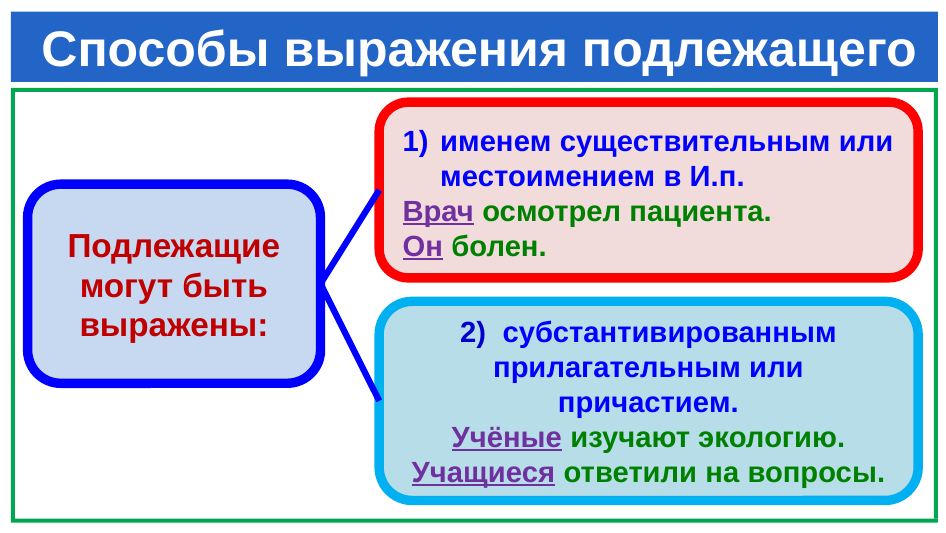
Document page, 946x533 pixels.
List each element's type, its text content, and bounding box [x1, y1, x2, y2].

title Способы выражения подлежащего [0, 16, 946, 78]
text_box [320, 189, 380, 283]
text_box Подлежащие могут быть выражены: [25, 182, 315, 386]
text_box именем существительным или местоимением в И.п. Врач осмотрел пациента. Он болен. [377, 100, 921, 281]
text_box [320, 283, 380, 402]
text_box 2) субстантивированным прилагательным или причастием. Учёные изучают экологию. Учащиеся ответили на вопросы. [377, 299, 921, 503]
